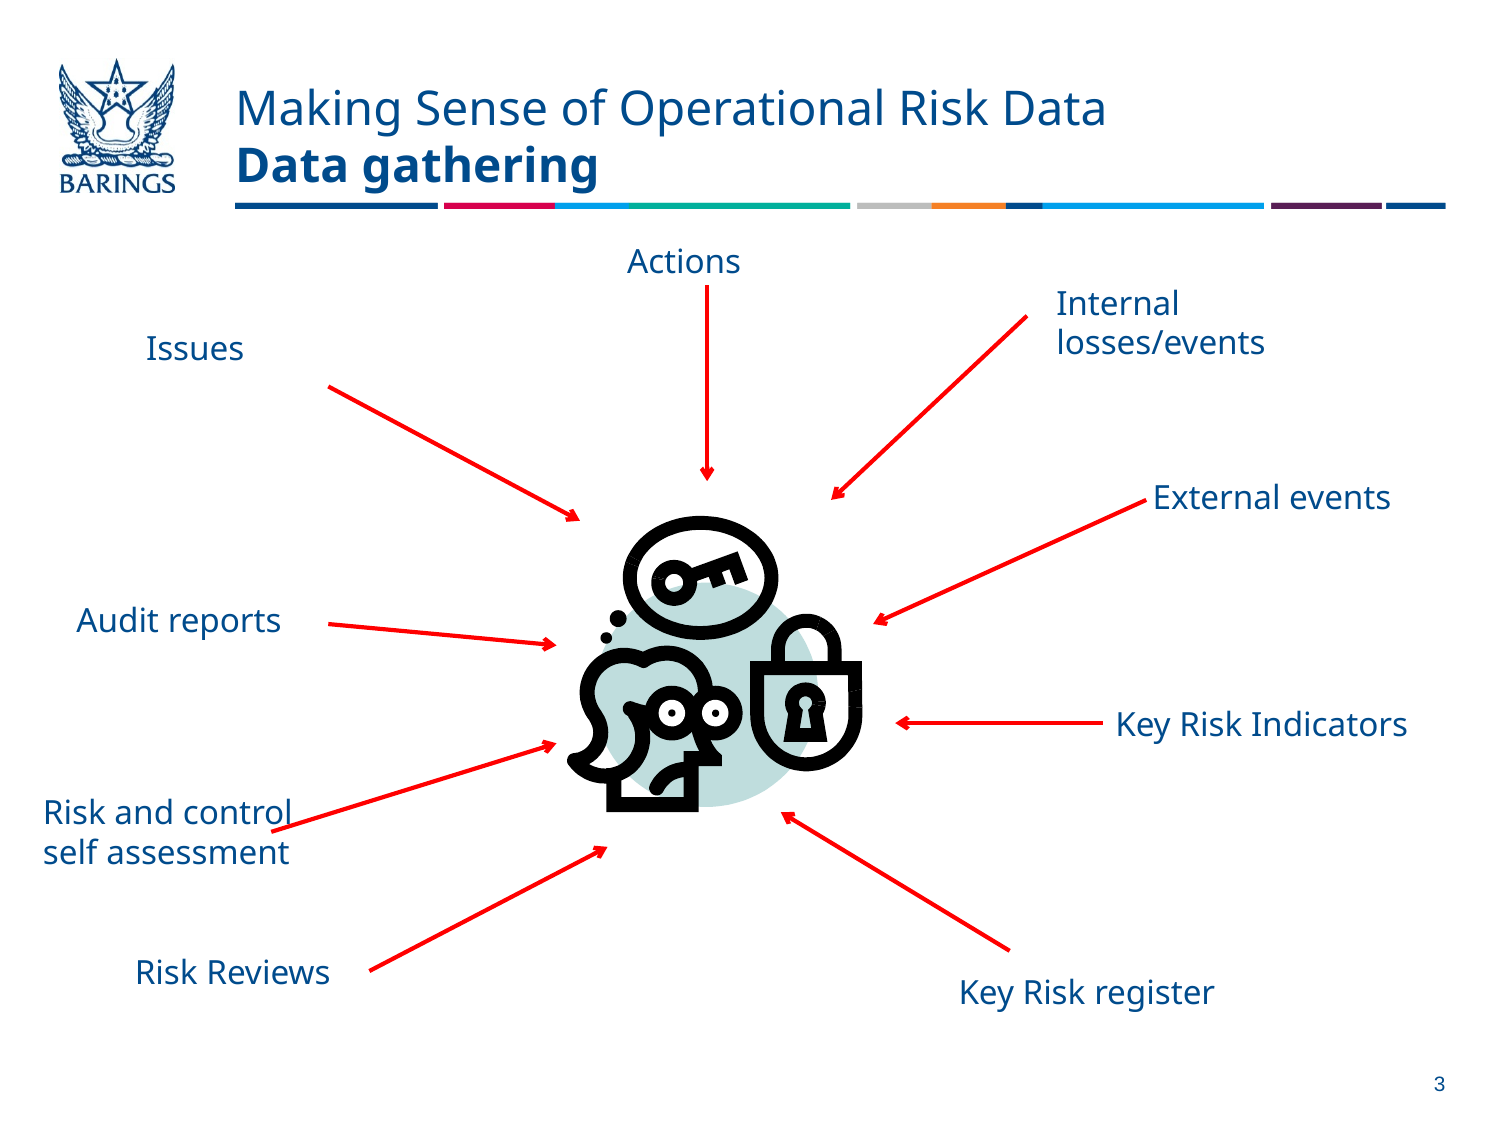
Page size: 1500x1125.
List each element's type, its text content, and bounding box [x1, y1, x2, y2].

text_box Issues [146, 326, 319, 367]
text_box Risk Reviews [134, 950, 408, 991]
text_box Key Risk register [958, 971, 1247, 1012]
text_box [328, 386, 581, 521]
title Making Sense of Operational Risk Data Data gathering [235, 35, 1446, 193]
picture [566, 515, 863, 813]
text_box Key Risk Indicators [1027, 702, 1497, 743]
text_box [270, 743, 557, 833]
text_box Actions [627, 239, 788, 280]
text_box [872, 499, 1147, 625]
text_box Internal losses/events [1056, 281, 1331, 362]
text_box Audit reports [57, 599, 302, 640]
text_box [369, 846, 608, 972]
list [54, 262, 1441, 954]
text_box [830, 315, 1028, 501]
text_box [328, 623, 557, 646]
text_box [780, 811, 1010, 952]
picture [59, 58, 175, 193]
text_box External events [1106, 476, 1438, 517]
text_box Risk and control self assessment [42, 791, 316, 872]
